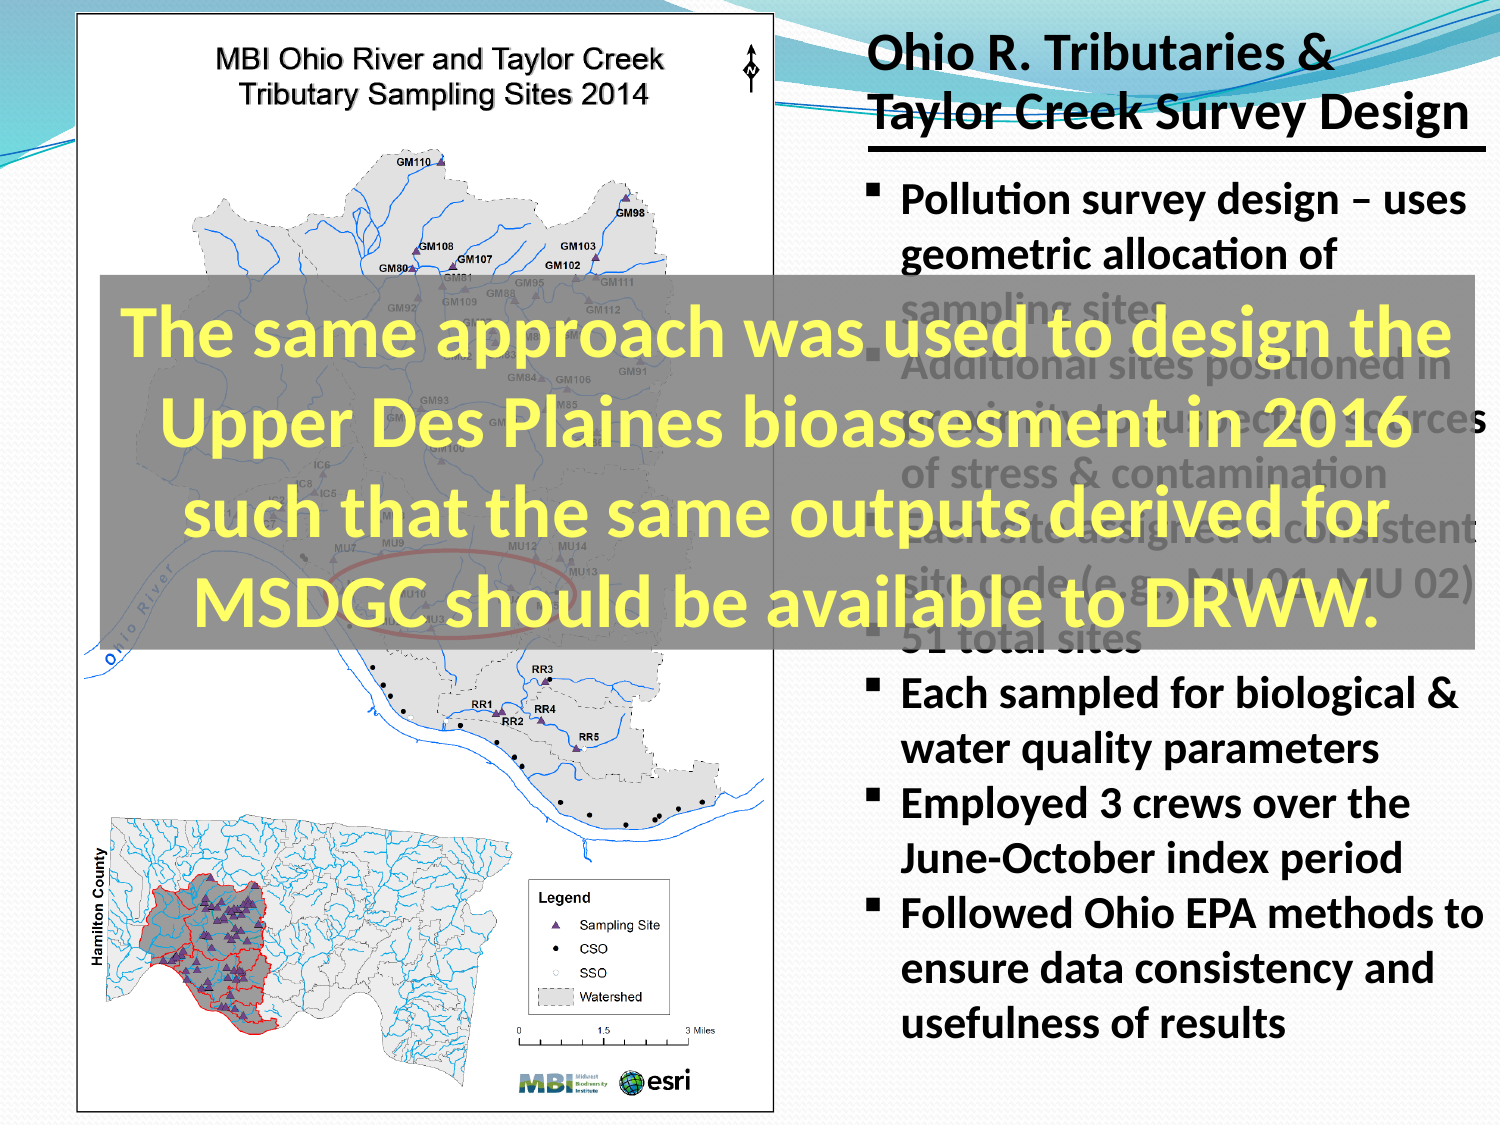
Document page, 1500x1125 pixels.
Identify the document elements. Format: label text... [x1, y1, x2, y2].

text_box Ohio R. Tributaries & Taylor Creek Survey Design [852, 16, 1496, 149]
picture [74, 12, 776, 1113]
text_box The same approach was used to design the Upper Des Plaines bioassesment in 2016 such that the same outputs derived for MSDGC should be available to DRWW. [781, 274, 1475, 650]
text_box Pollution survey design – uses geometric allocation of sampling sites Additional sites positioned in proximity to suspected sources of stress & contamination Each site assigned a consistent site code (e.g., MU 01, MU 02) 51 total sites Each sampled for biological & water quality parameters Employed 3 crews over the June-October index period Followed Ohio EPA methods to ensure data consistency and usefulness of results [862, 168, 1488, 1049]
